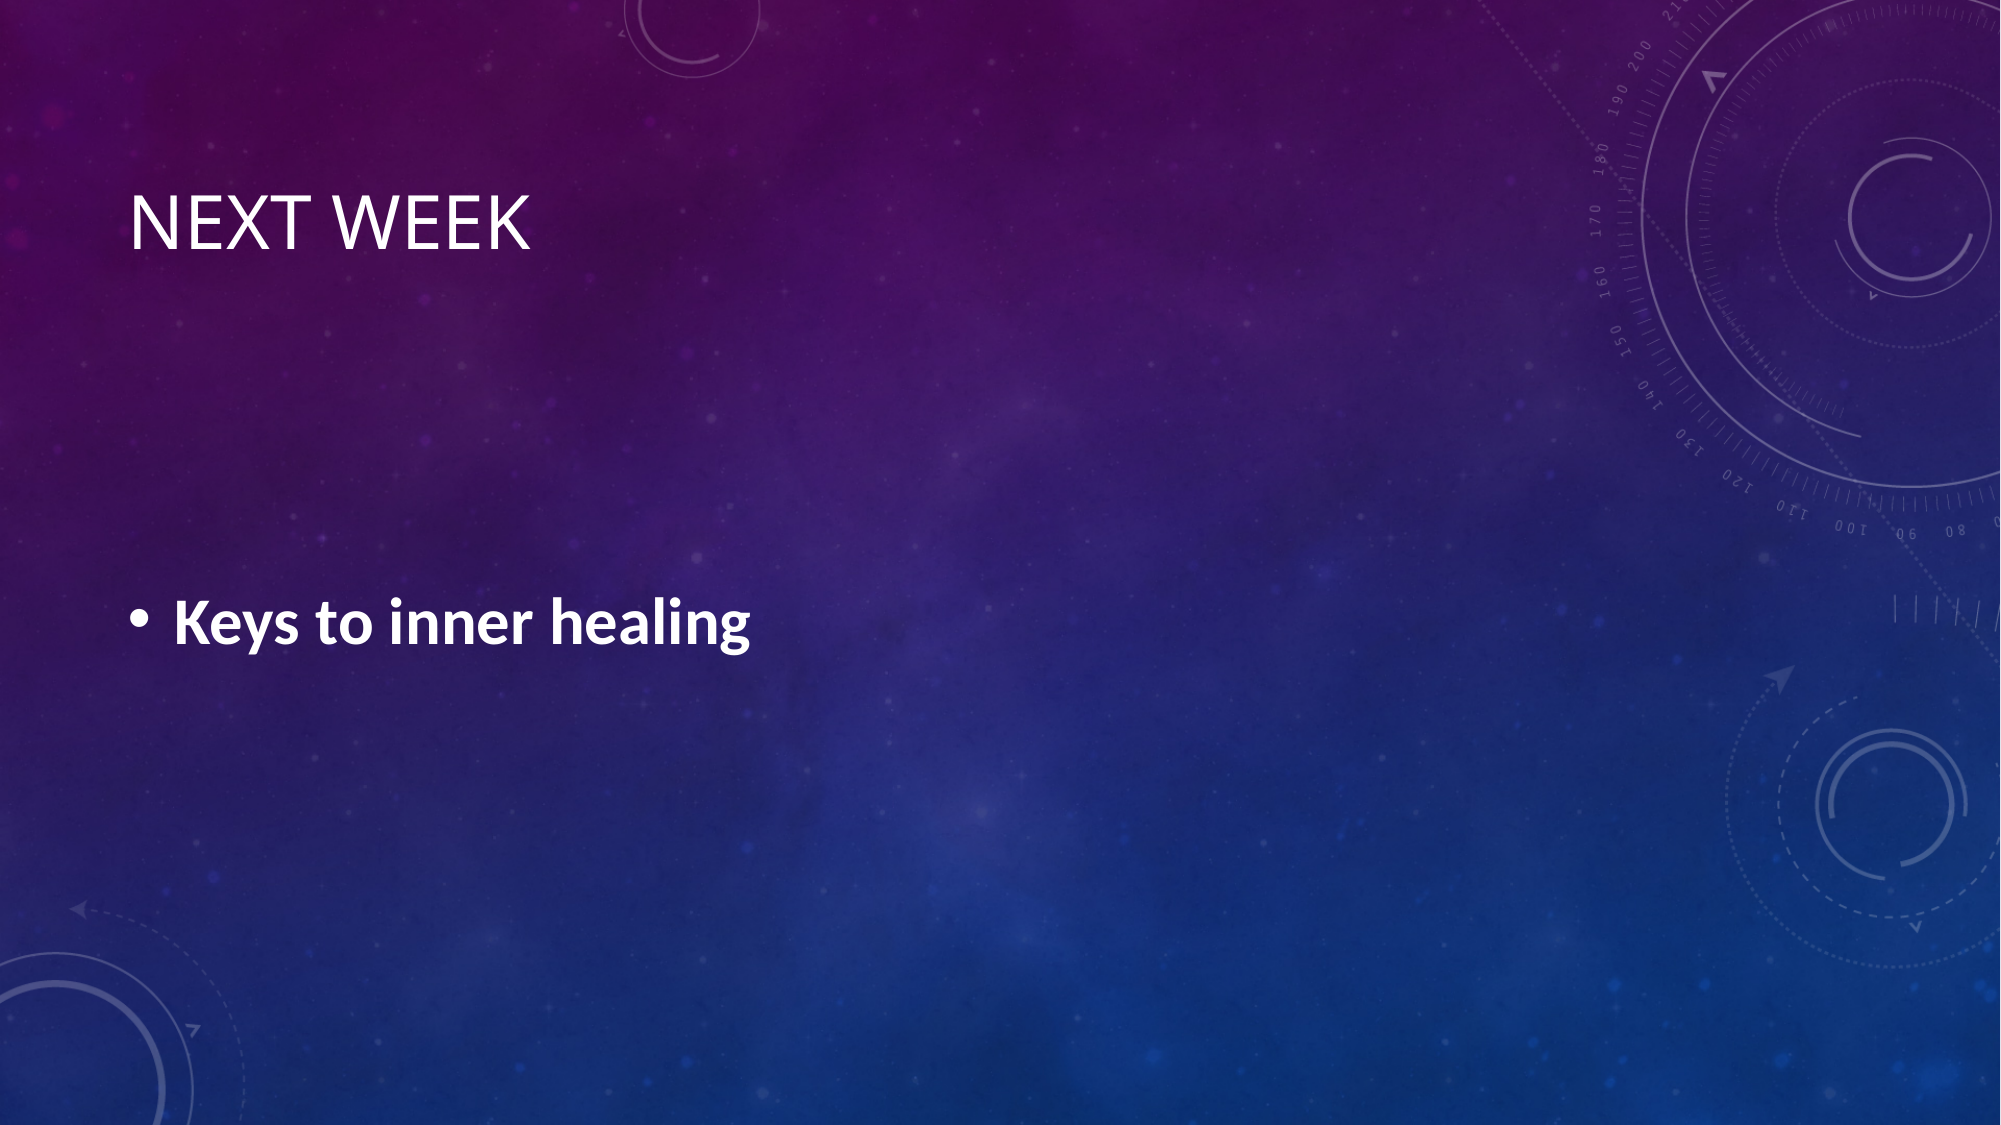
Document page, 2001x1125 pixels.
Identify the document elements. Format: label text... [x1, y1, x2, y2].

picture [0, 0, 2001, 1125]
title Next week [112, 99, 1775, 339]
list Keys to inner healing [112, 351, 1775, 950]
